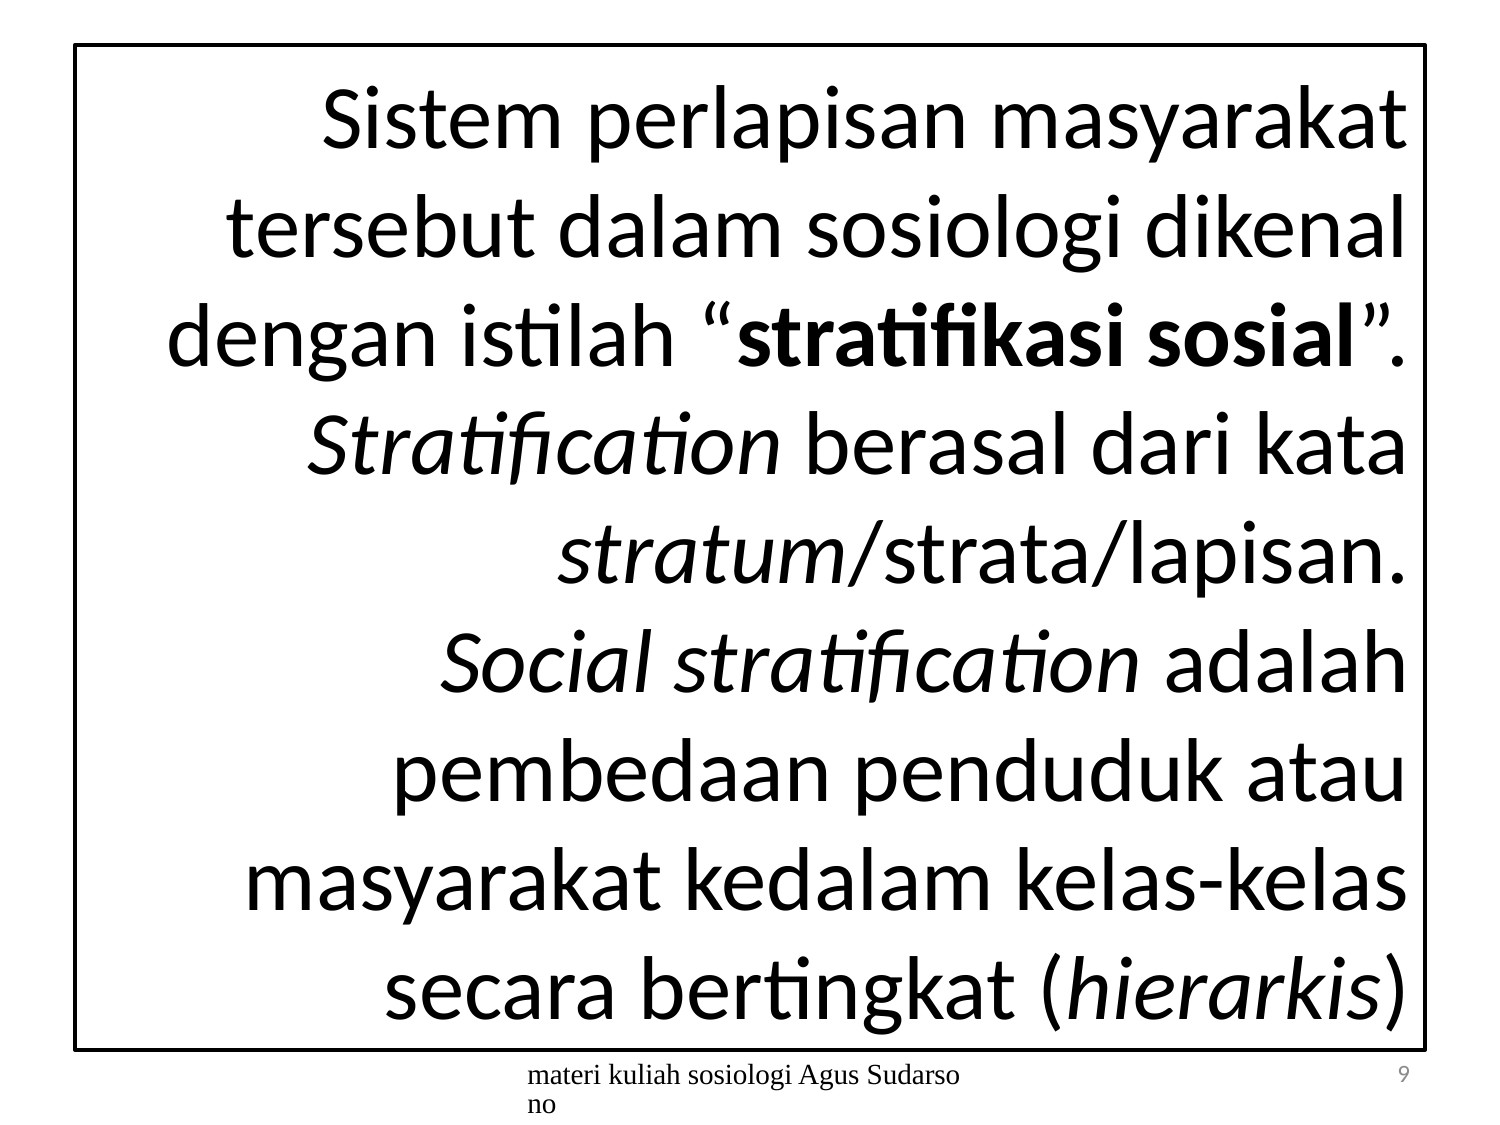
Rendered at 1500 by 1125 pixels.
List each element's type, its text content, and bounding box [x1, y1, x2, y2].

slide_number 9 [1074, 1042, 1425, 1103]
footer materi kuliah sosiologi Agus Sudarsono [512, 1042, 988, 1103]
title Sistem perlapisan masyarakat tersebut dalam sosiologi dikenal dengan istilah “stratifikasi sosial”. Stratification berasal dari kata stratum/strata/lapisan. Social stratification adalah pembedaan penduduk atau masyarakat kedalam kelas-kelas secara bertingkat (hierarkis) [73, 43, 1427, 1052]
